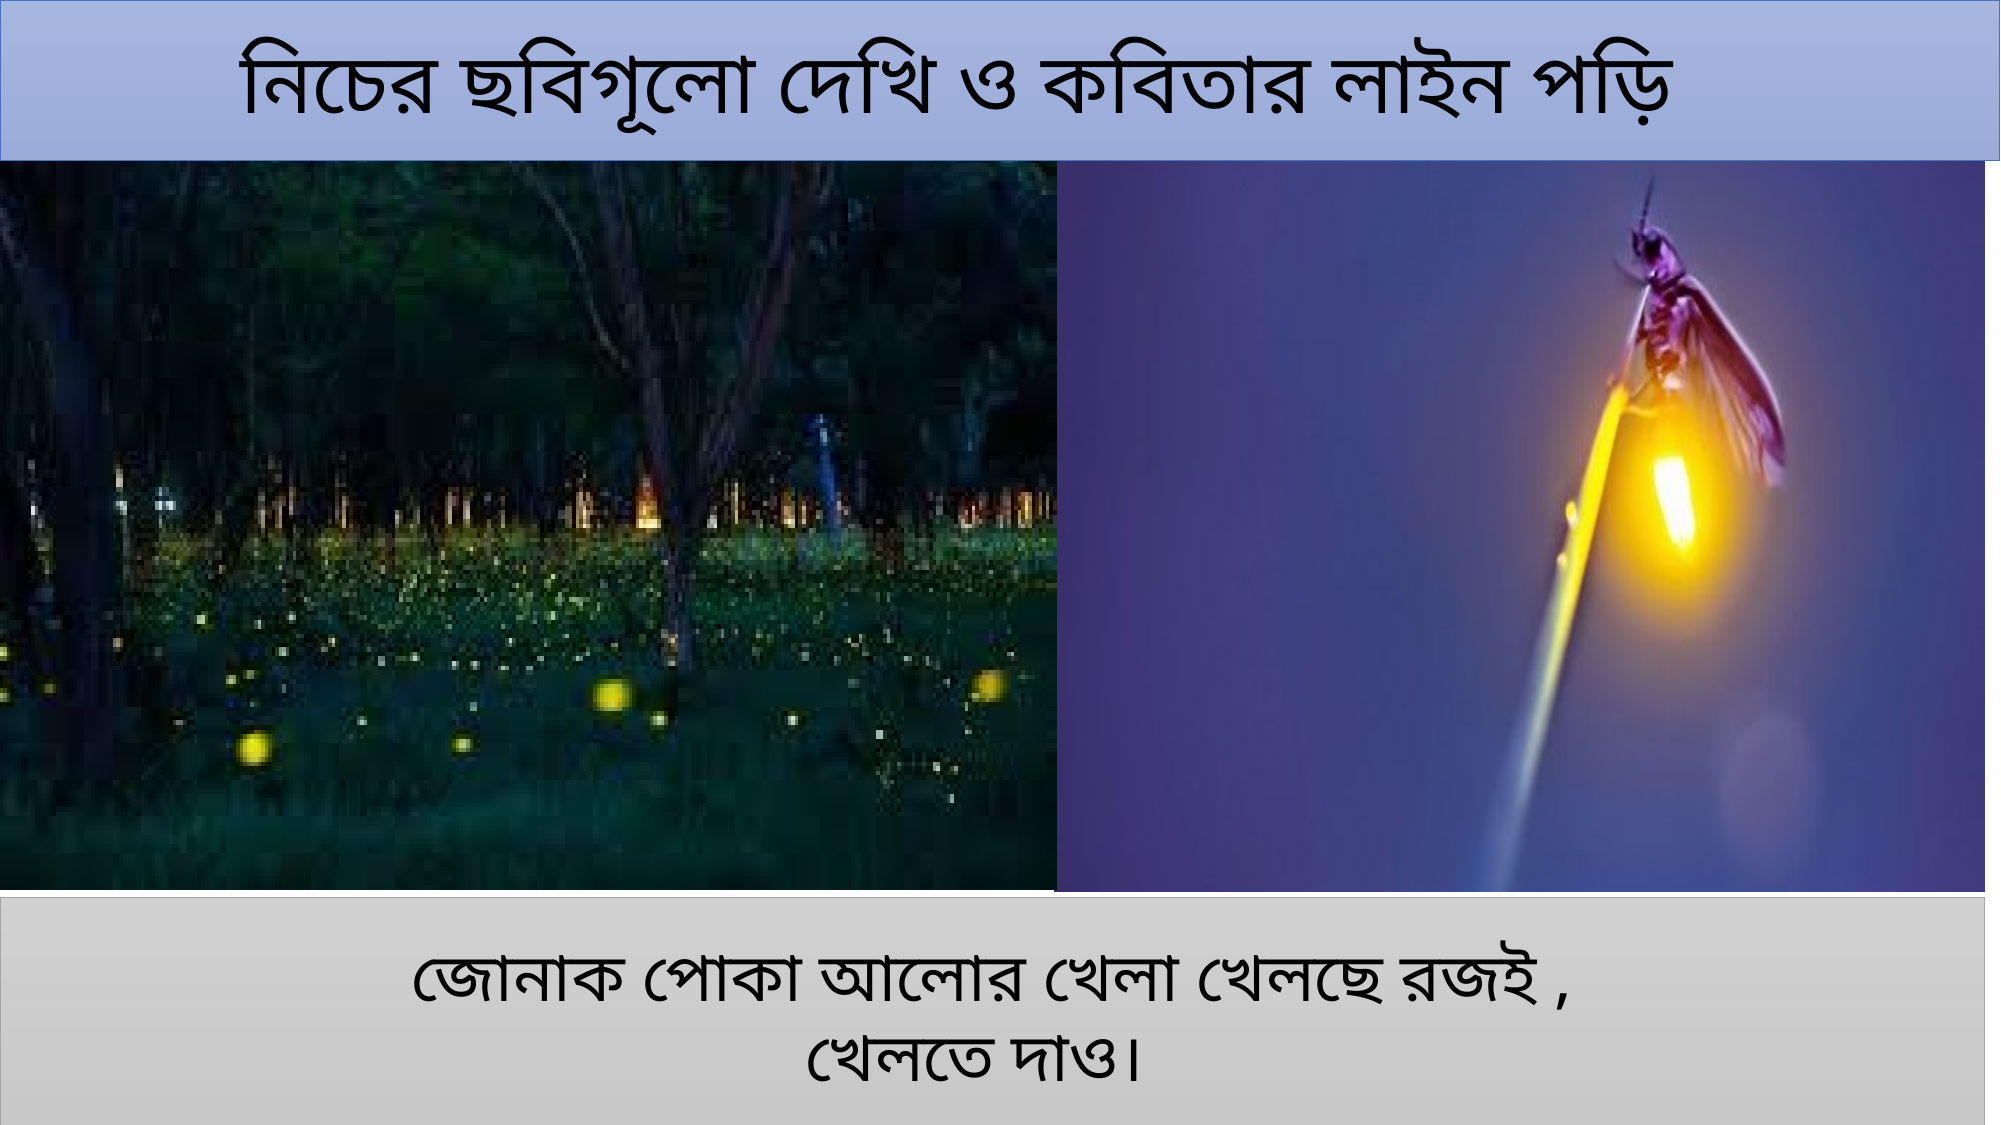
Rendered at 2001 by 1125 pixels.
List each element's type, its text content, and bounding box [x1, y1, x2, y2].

text_box নিচের ছবিগূলো দেখি ও কবিতার লাইন পড়ি [0, 0, 2000, 161]
text_box জোনাক পোকা আলোর খেলা খেলছে রজই , খেলতে দাও। [0, 897, 1985, 1125]
picture [0, 96, 1984, 892]
